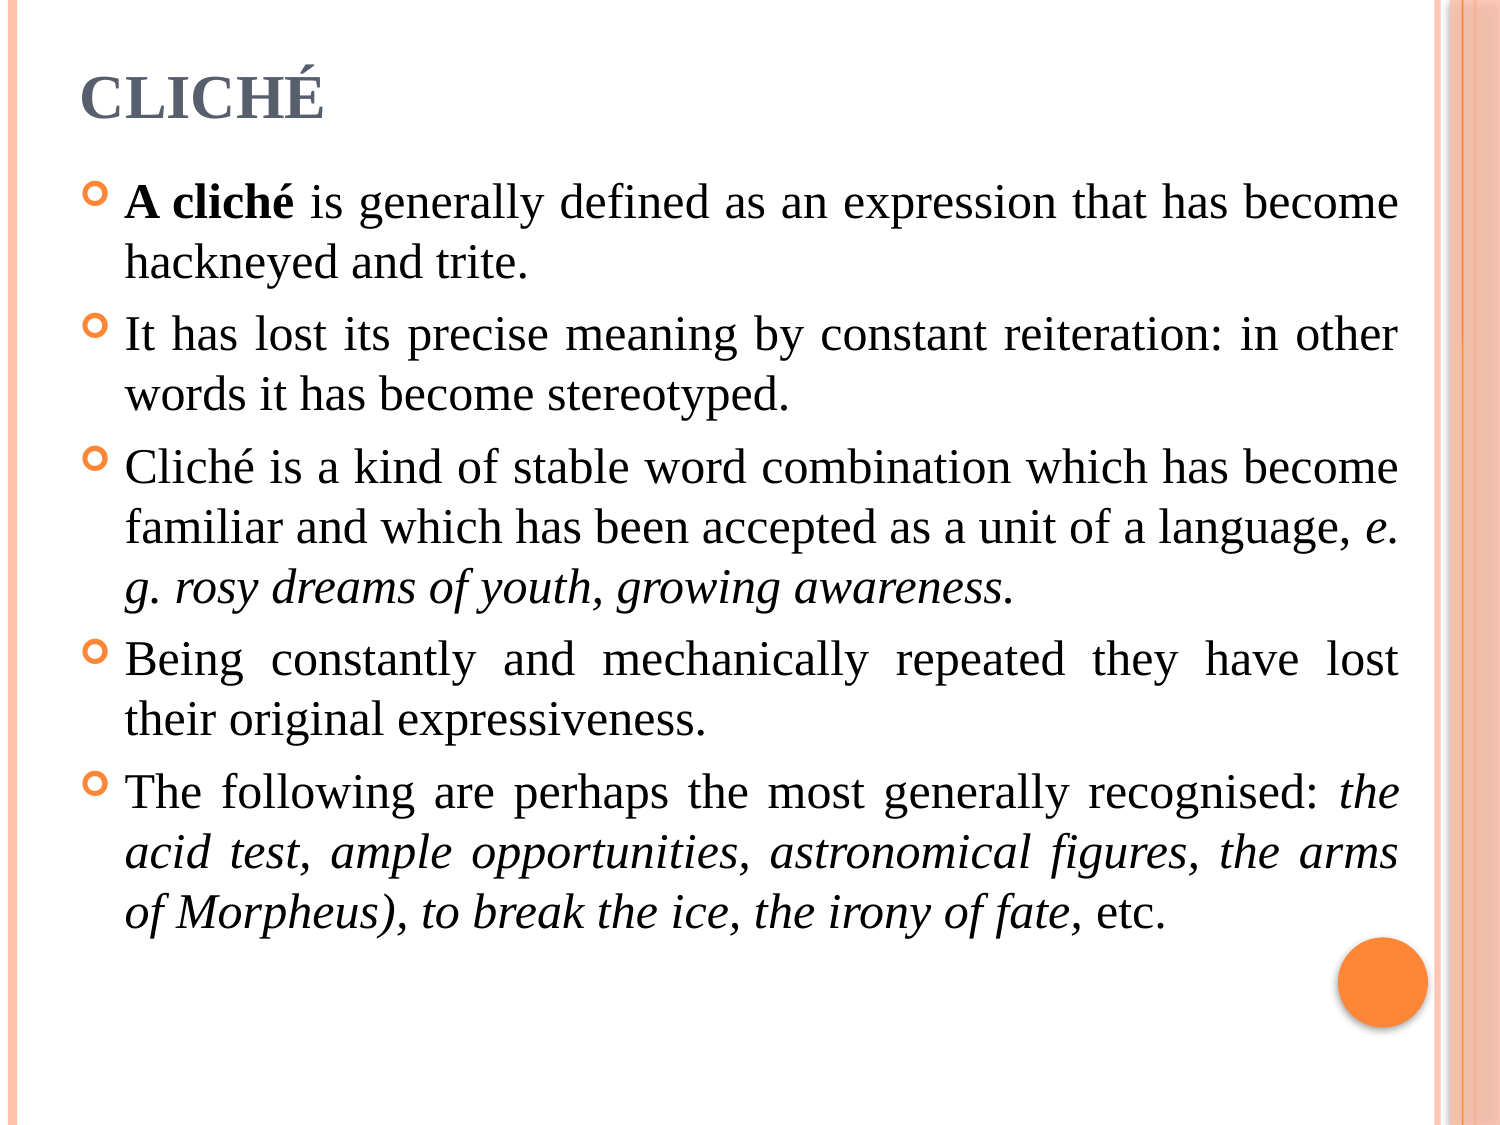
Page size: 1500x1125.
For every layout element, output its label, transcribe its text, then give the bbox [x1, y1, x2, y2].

title Cliché [64, 42, 1290, 139]
list A cliché is generally defined as an expression that has become hackneyed and trite. It has lost its precise meaning by constant reiteration: in other words it has become stereotyped. Cliché is a kind of stable word combination which has become familiar and which has been accepted as a unit of a language, e. g. rosy dreams of youth, growing awareness. Being constantly and mechanically repeated they have lost their original expressiveness. The following are perhaps the most generally recognised: the acid test, ample opportunities, astronomical figures, the arms of Morpheus), to break the ice, the irony of fate, etc. [64, 160, 1415, 988]
